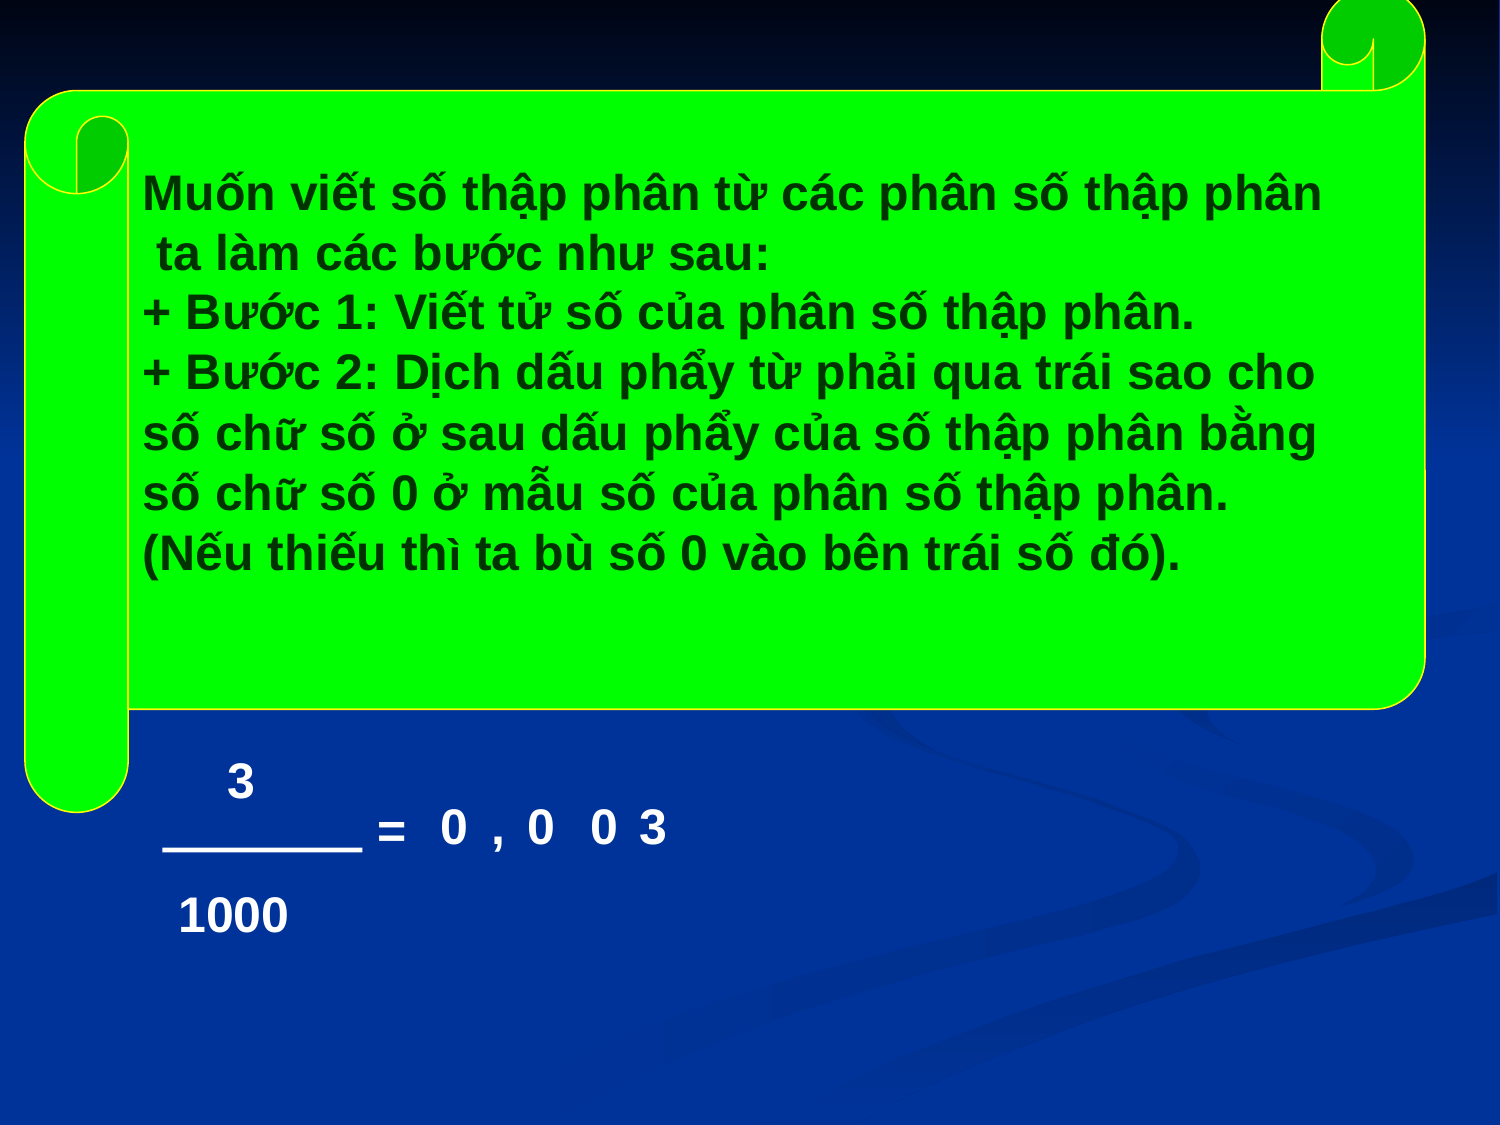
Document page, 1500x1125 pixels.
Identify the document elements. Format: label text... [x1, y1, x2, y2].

text_box 1000 [163, 874, 305, 950]
text_box 0 [575, 787, 633, 863]
text_box 0 [521, 787, 571, 863]
text_box , [476, 787, 521, 863]
text_box = [362, 791, 422, 867]
text_box 3 [212, 741, 271, 817]
text_box 0 [425, 787, 476, 863]
text_box 3 [633, 787, 683, 863]
text_box Muốn viết số thập phân từ các phân số thập phân ta làm các bước như sau: + Bước 1: Viết tử số của phân số thập phân. + Bước 2: Dịch dấu phẩy từ phải qua trái sao cho số chữ số ở sau dấu phẩy của số thập phân bằng số chữ số 0 ở mẫu số của phân số thập phân. (Nếu thiếu thì ta bù số 0 vào bên trái số đó). [24, 0, 1426, 813]
